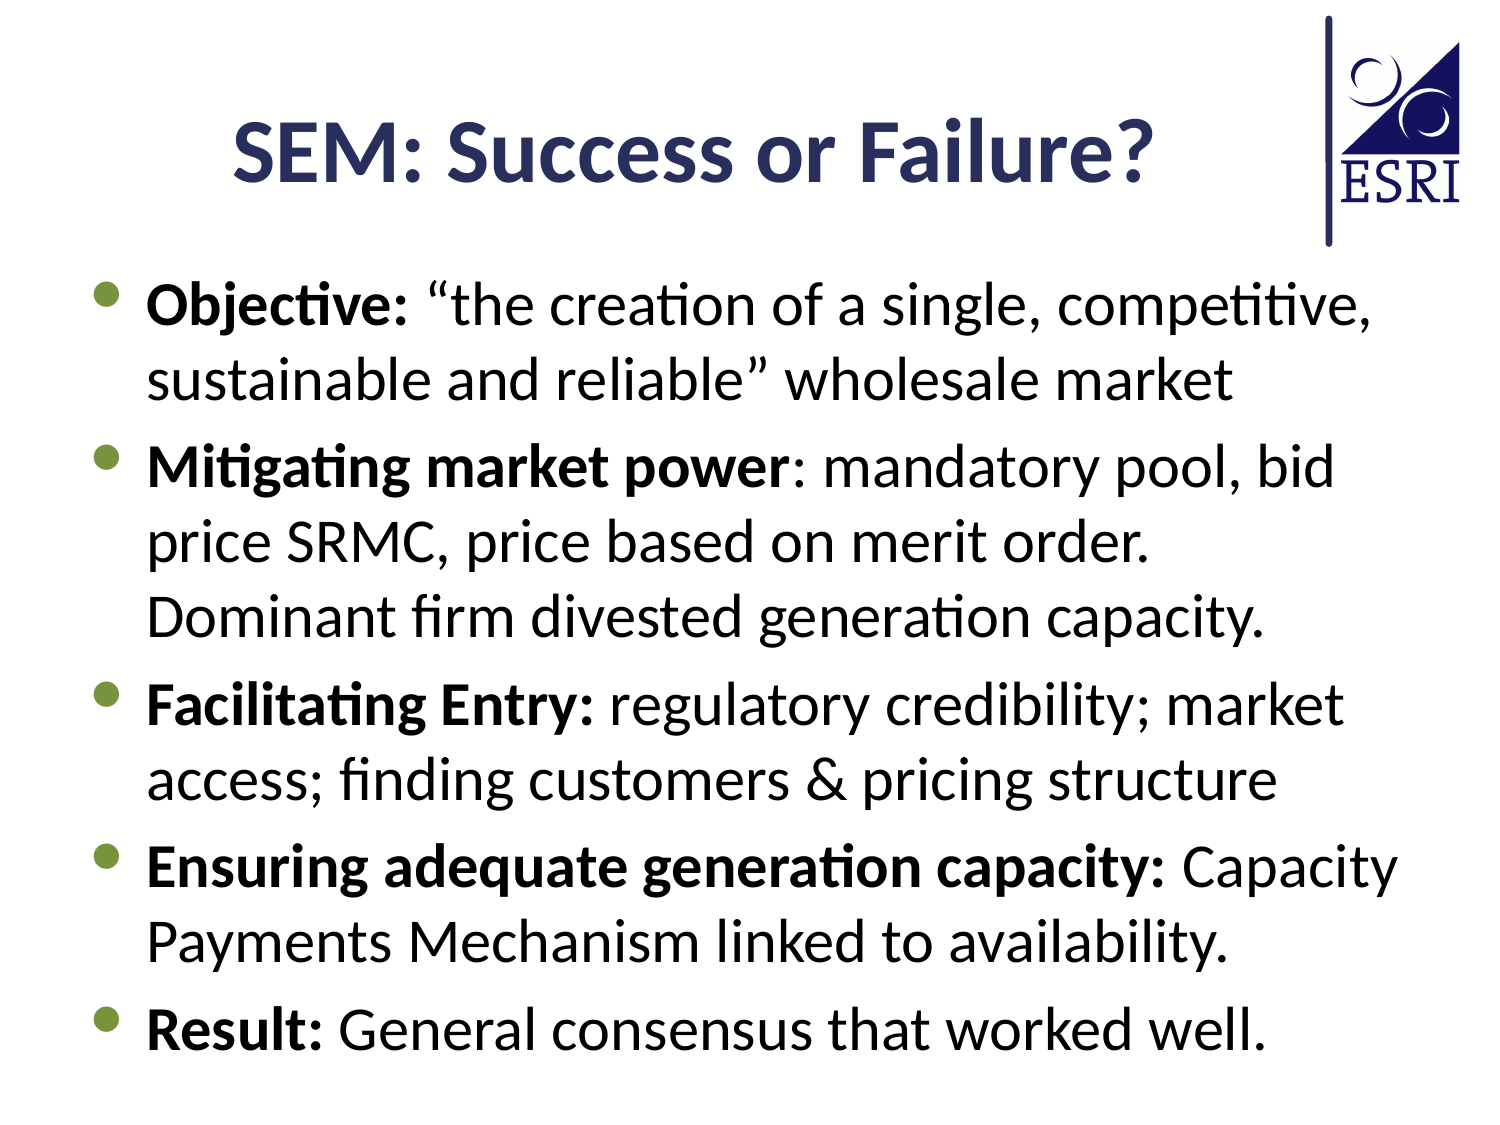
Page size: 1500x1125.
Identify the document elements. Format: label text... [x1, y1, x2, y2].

list Objective: “the creation of a single, competitive, sustainable and reliable” wholesale market Mitigating market power: mandatory pool, bid price SRMC, price based on merit order. Dominant firm divested generation capacity. Facilitating Entry: regulatory credibility; market access; finding customers & pricing structure Ensuring adequate generation capacity: Capacity Payments Mechanism linked to availability. Result: General consensus that worked well. [74, 255, 1426, 1071]
picture [1339, 40, 1461, 208]
title SEM: Success or Failure? [76, 65, 1315, 209]
